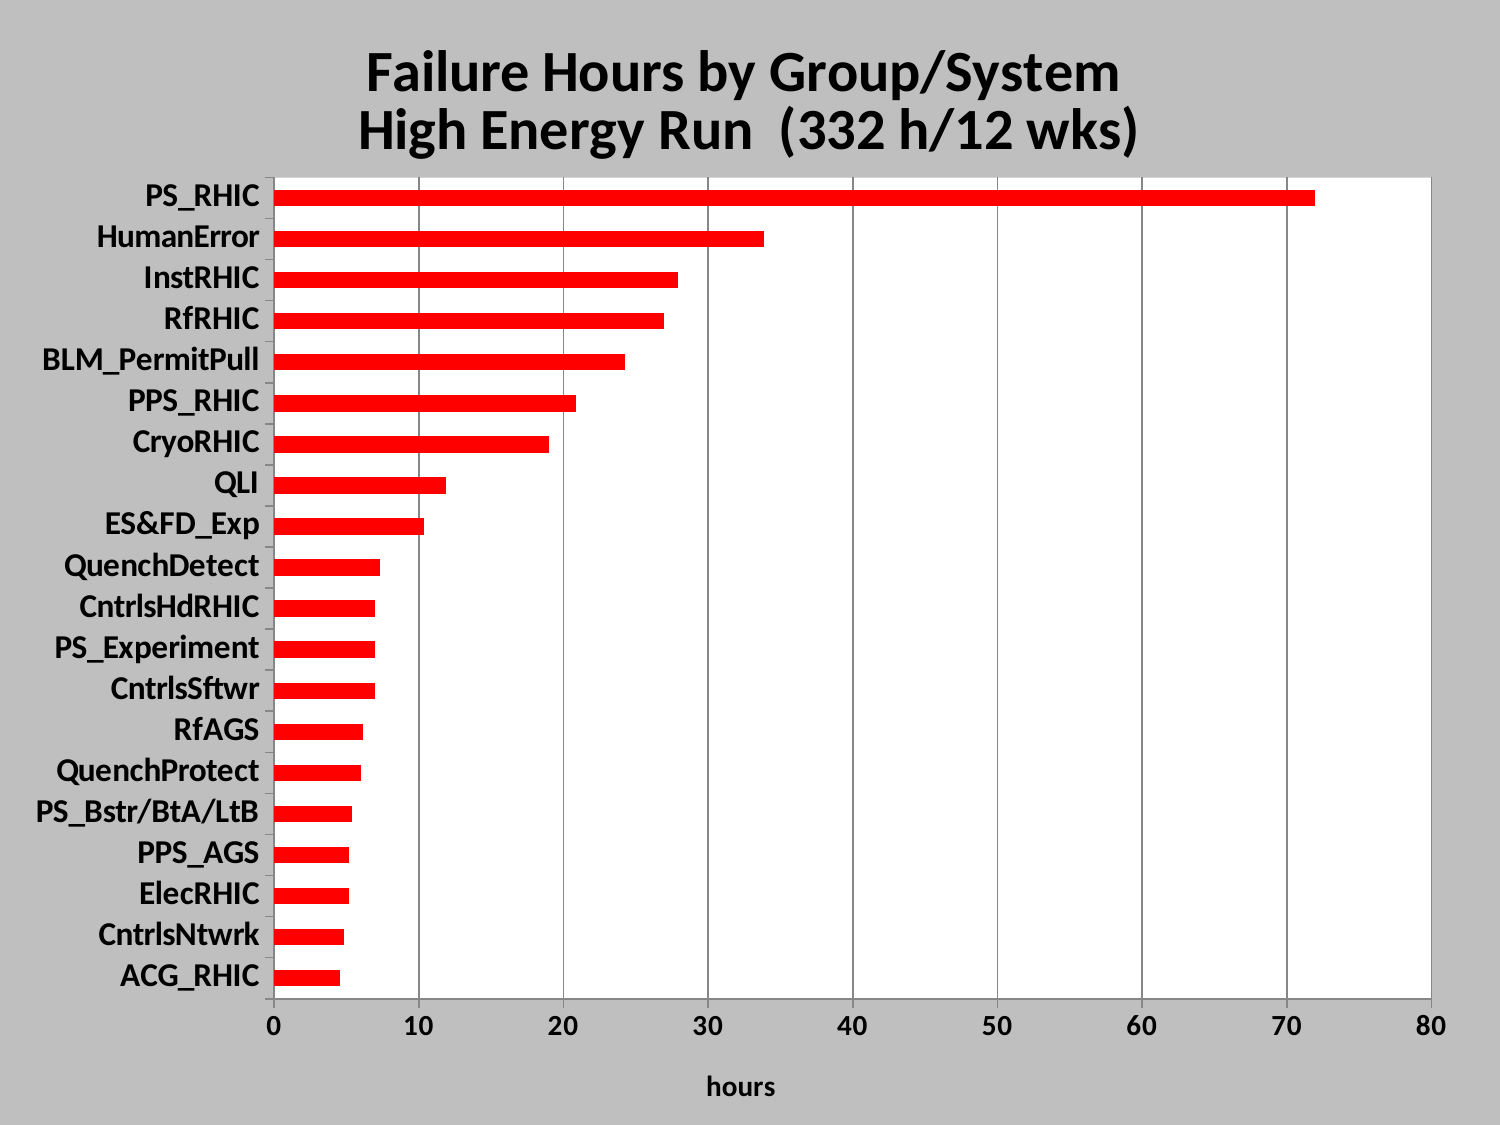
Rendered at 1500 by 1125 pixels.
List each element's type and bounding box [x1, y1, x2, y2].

chart [0, 0, 1500, 1125]
